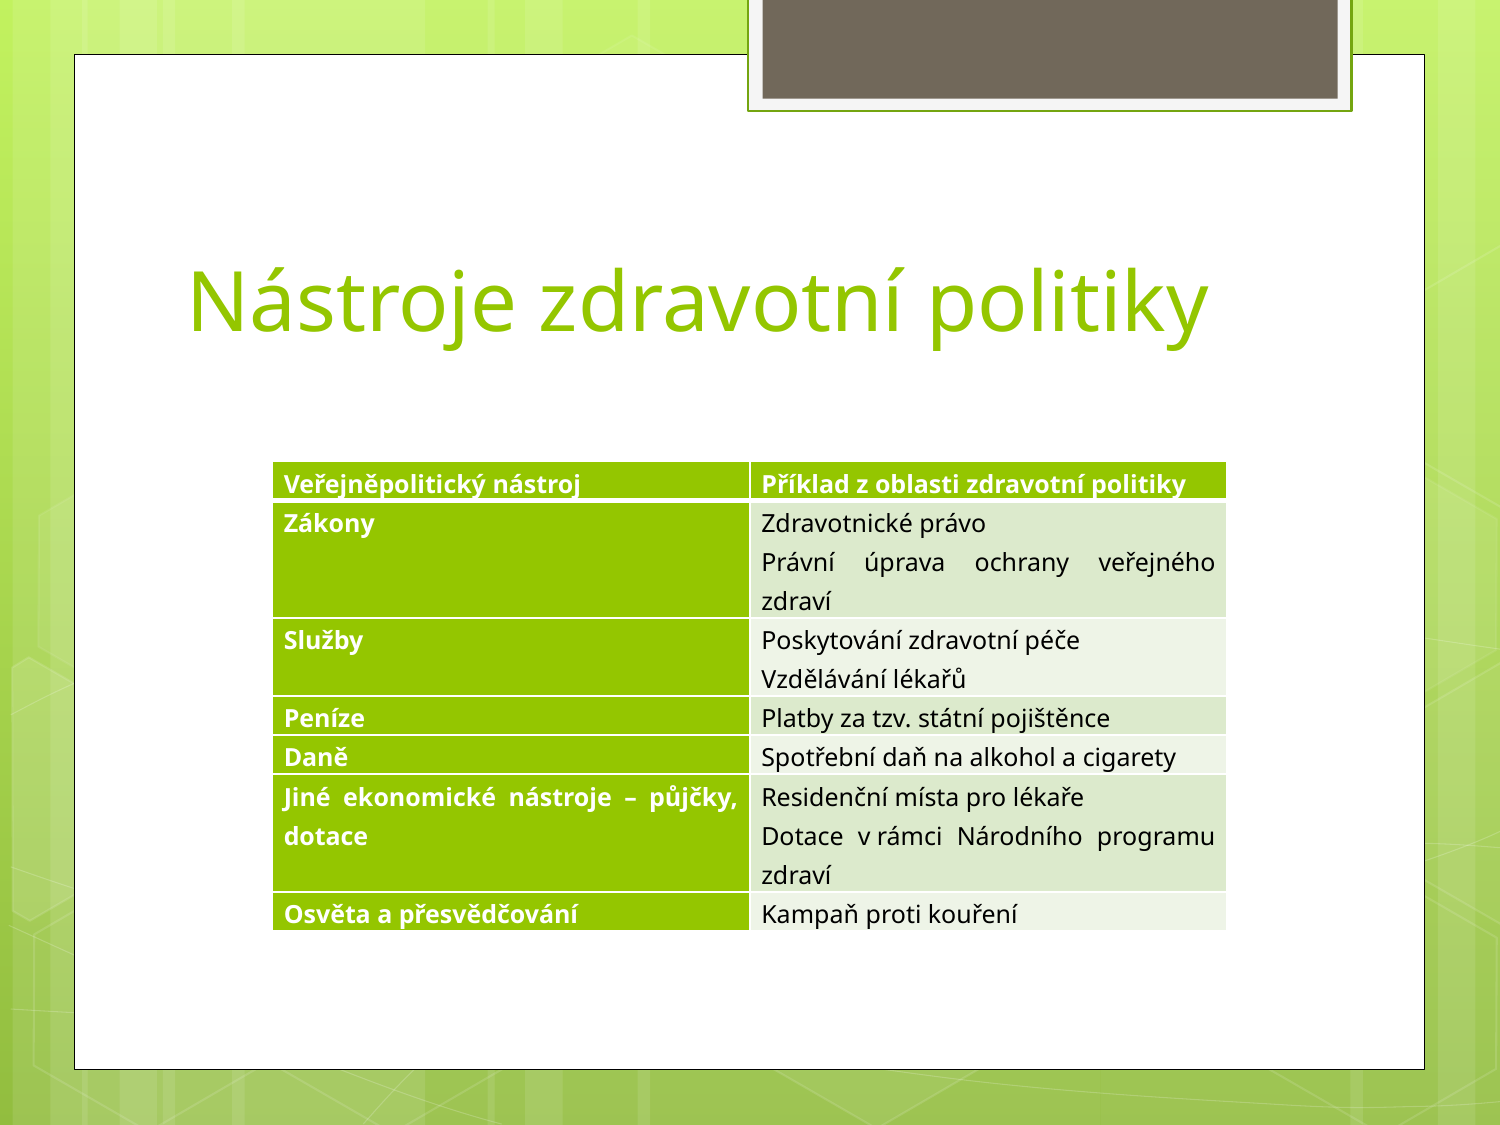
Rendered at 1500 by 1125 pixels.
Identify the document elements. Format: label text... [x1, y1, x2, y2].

title Nástroje zdravotní politiky [171, 168, 1324, 357]
table_cell Daně [273, 736, 749, 773]
table_cell Spotřební daň na alkohol a cigarety [751, 736, 1226, 773]
table_cell Residenční místa pro lékaře Dotace v rámci Národního programu zdraví [751, 775, 1226, 891]
table_cell Poskytování zdravotní péče Vzdělávání lékařů [751, 619, 1226, 695]
table_cell Služby [273, 619, 749, 695]
table_cell Kampaň proti kouření [751, 893, 1226, 930]
table_cell Platby za tzv. státní pojištěnce [751, 697, 1226, 734]
table_cell Zdravotnické právo Právní úprava ochrany veřejného zdraví [751, 503, 1226, 617]
table_cell Osvěta a přesvědčování [273, 893, 749, 930]
table_cell Zákony [273, 503, 749, 617]
table_cell Jiné ekonomické nástroje – půjčky, dotace [273, 775, 749, 891]
table_header Veřejněpolitický nástroj [273, 462, 749, 498]
table_cell Peníze [273, 697, 749, 734]
table_header Příklad z oblasti zdravotní politiky [751, 462, 1226, 498]
